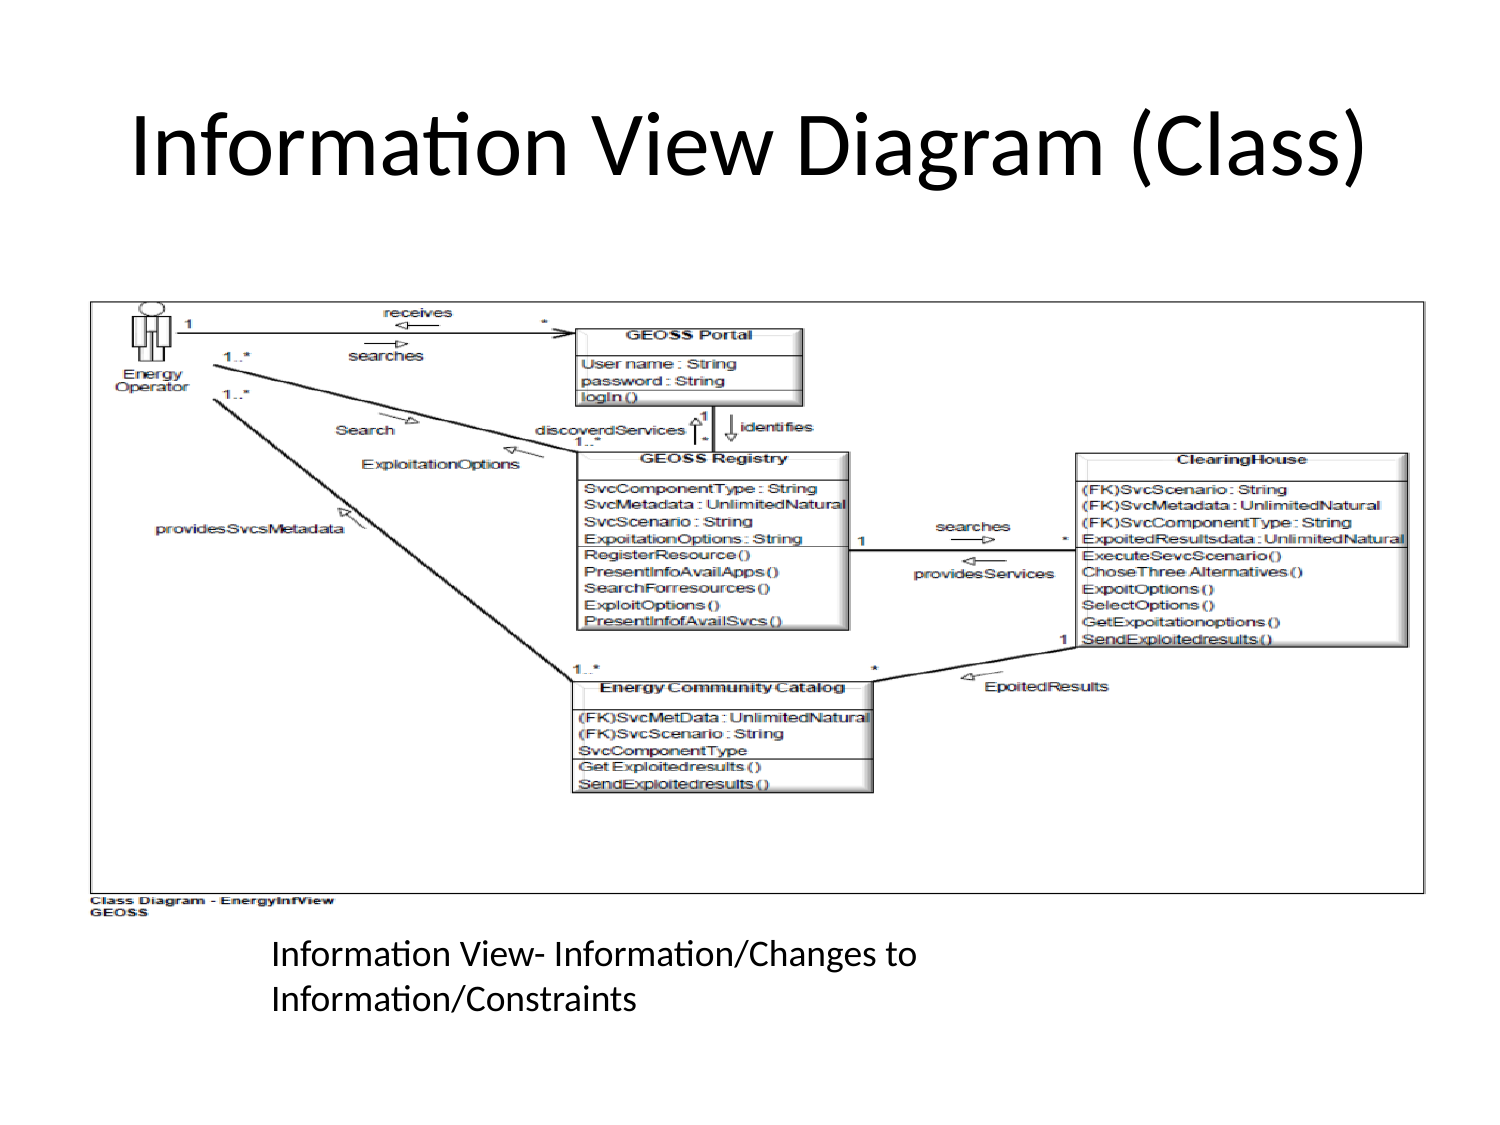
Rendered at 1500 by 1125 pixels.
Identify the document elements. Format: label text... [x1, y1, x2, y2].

picture [37, 274, 1476, 918]
title Information View Diagram (Class) [75, 45, 1425, 233]
text_box Information View- Information/Changes to Information/Constraints [256, 925, 1257, 1027]
